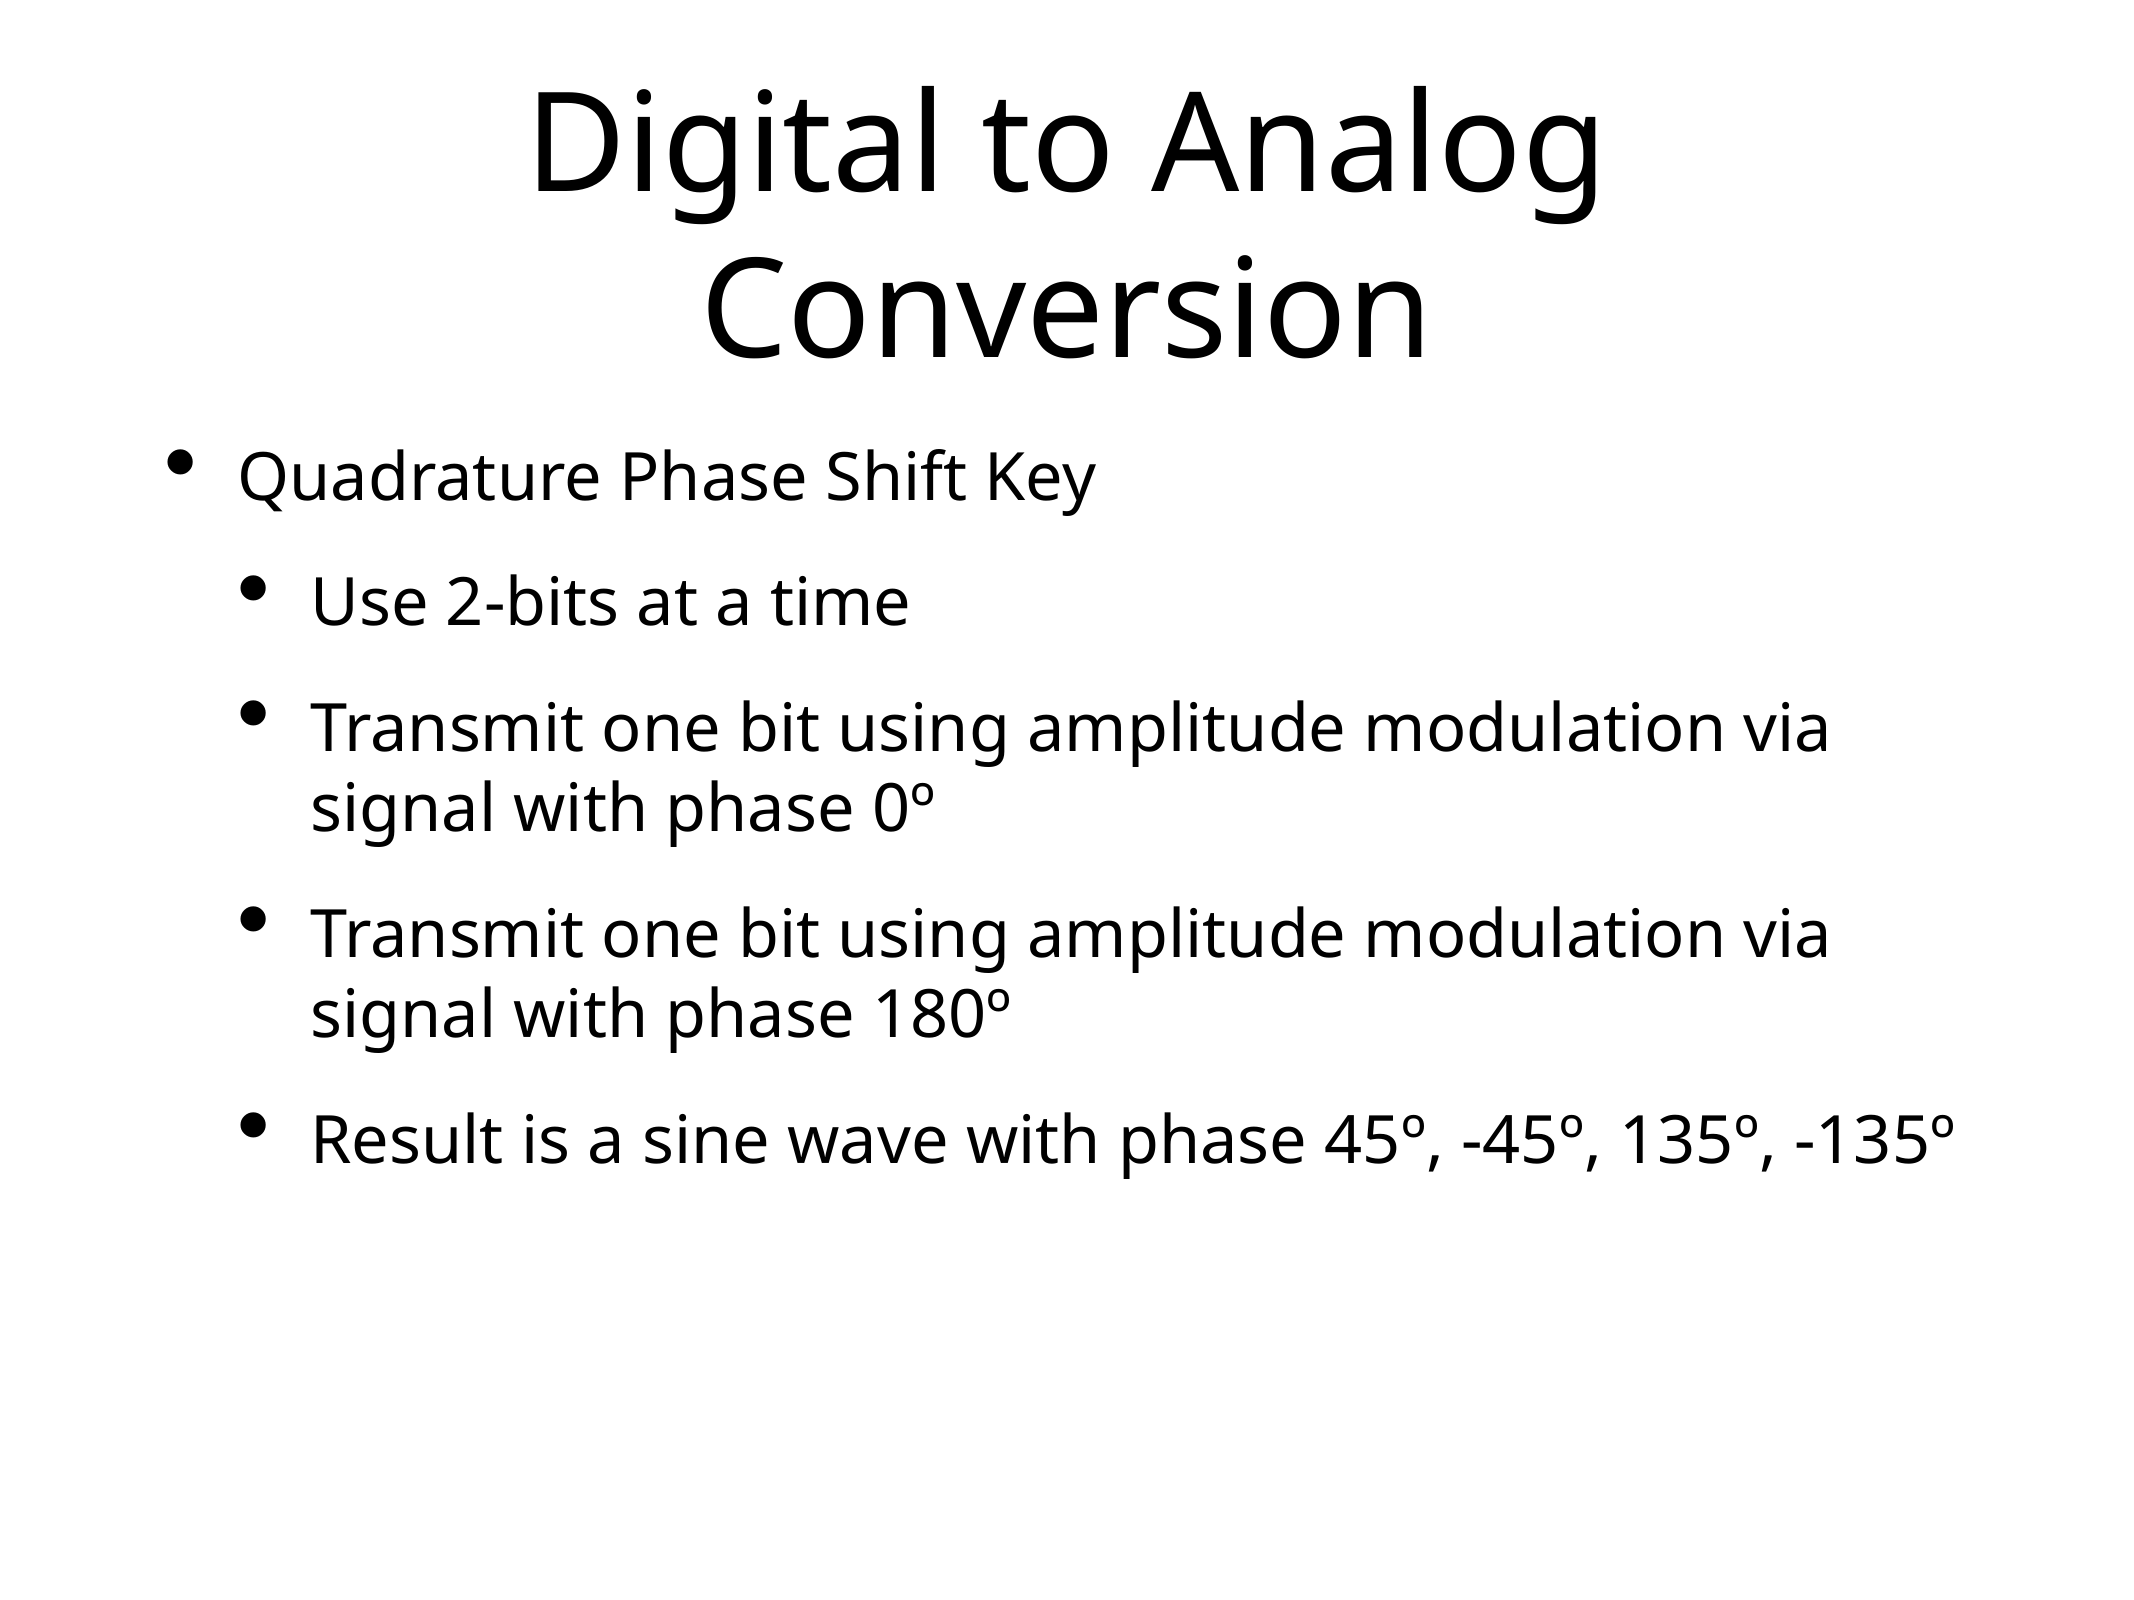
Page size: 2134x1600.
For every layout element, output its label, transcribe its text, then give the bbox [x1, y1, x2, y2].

title Digital to Analog Conversion [155, 41, 1978, 397]
list Quadrature Phase Shift Key Use 2-bits at a time Transmit one bit using amplitude modulation via signal with phase 0º Transmit one bit using amplitude modulation via signal with phase 180º Result is a sine wave with phase 45º, -45º, 135º, -135º [155, 424, 1978, 1457]
